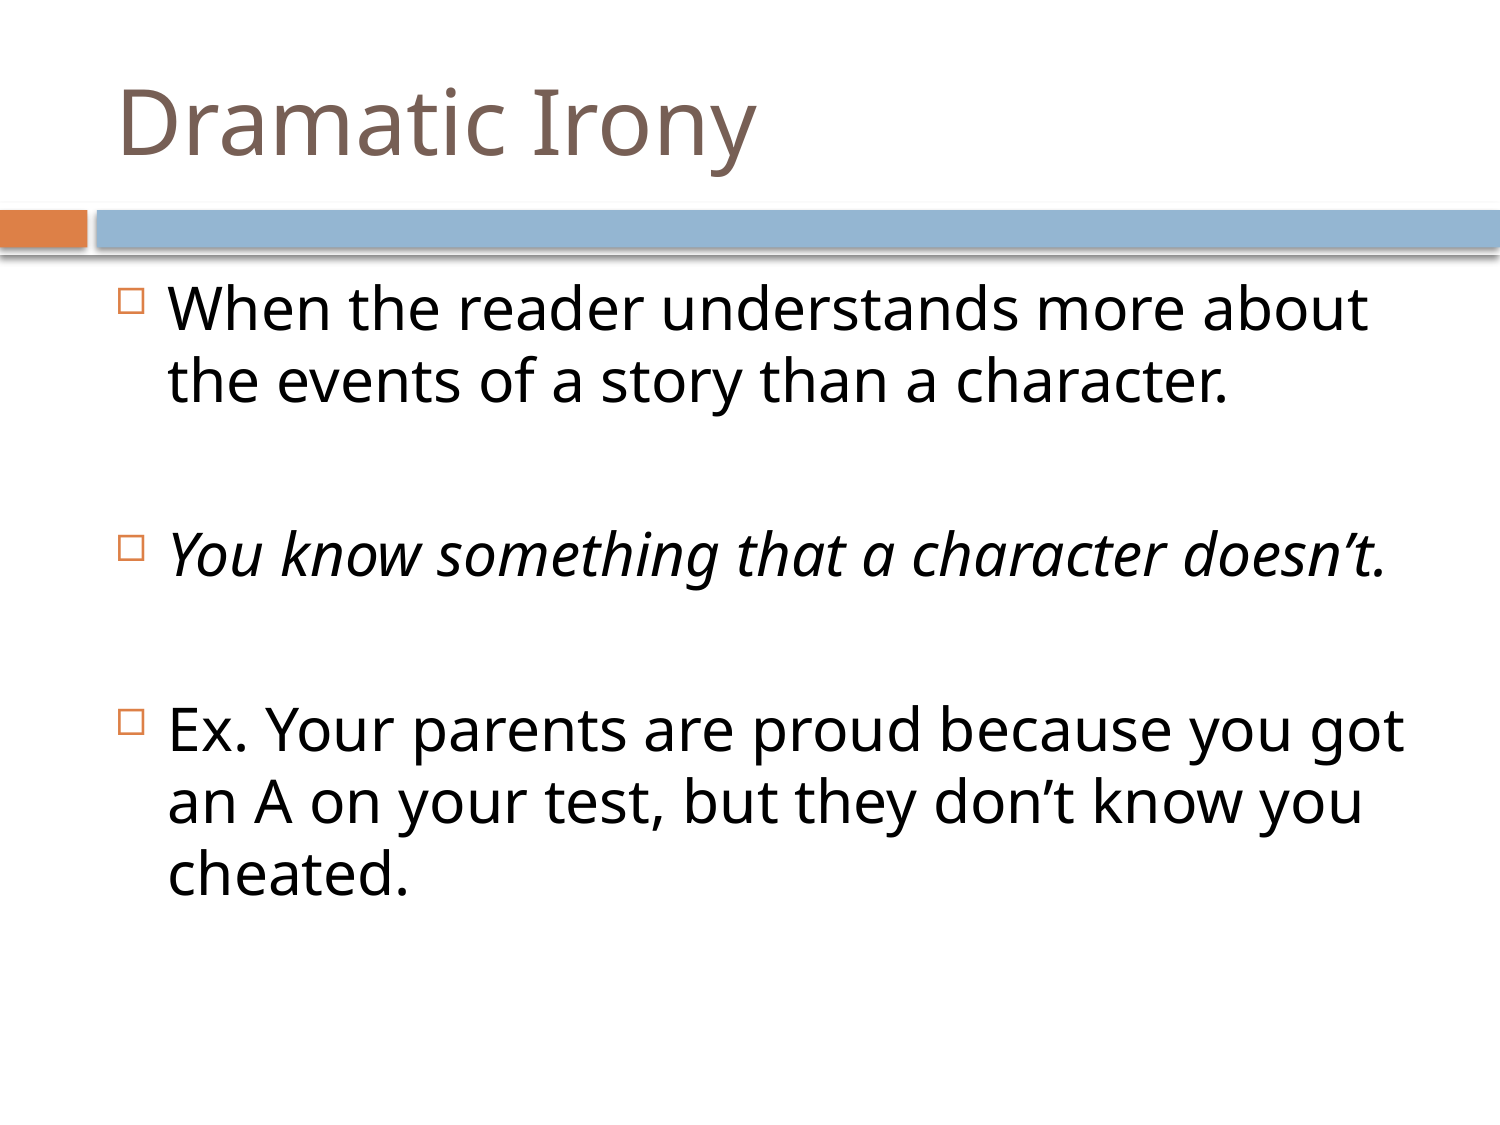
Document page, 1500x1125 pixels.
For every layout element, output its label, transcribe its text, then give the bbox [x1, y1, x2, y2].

list When the reader understands more about the events of a story than a character. You know something that a character doesn’t. Ex. Your parents are proud because you got an A on your test, but they don’t know you cheated. [100, 262, 1438, 1000]
title Dramatic Irony [100, 37, 1438, 200]
